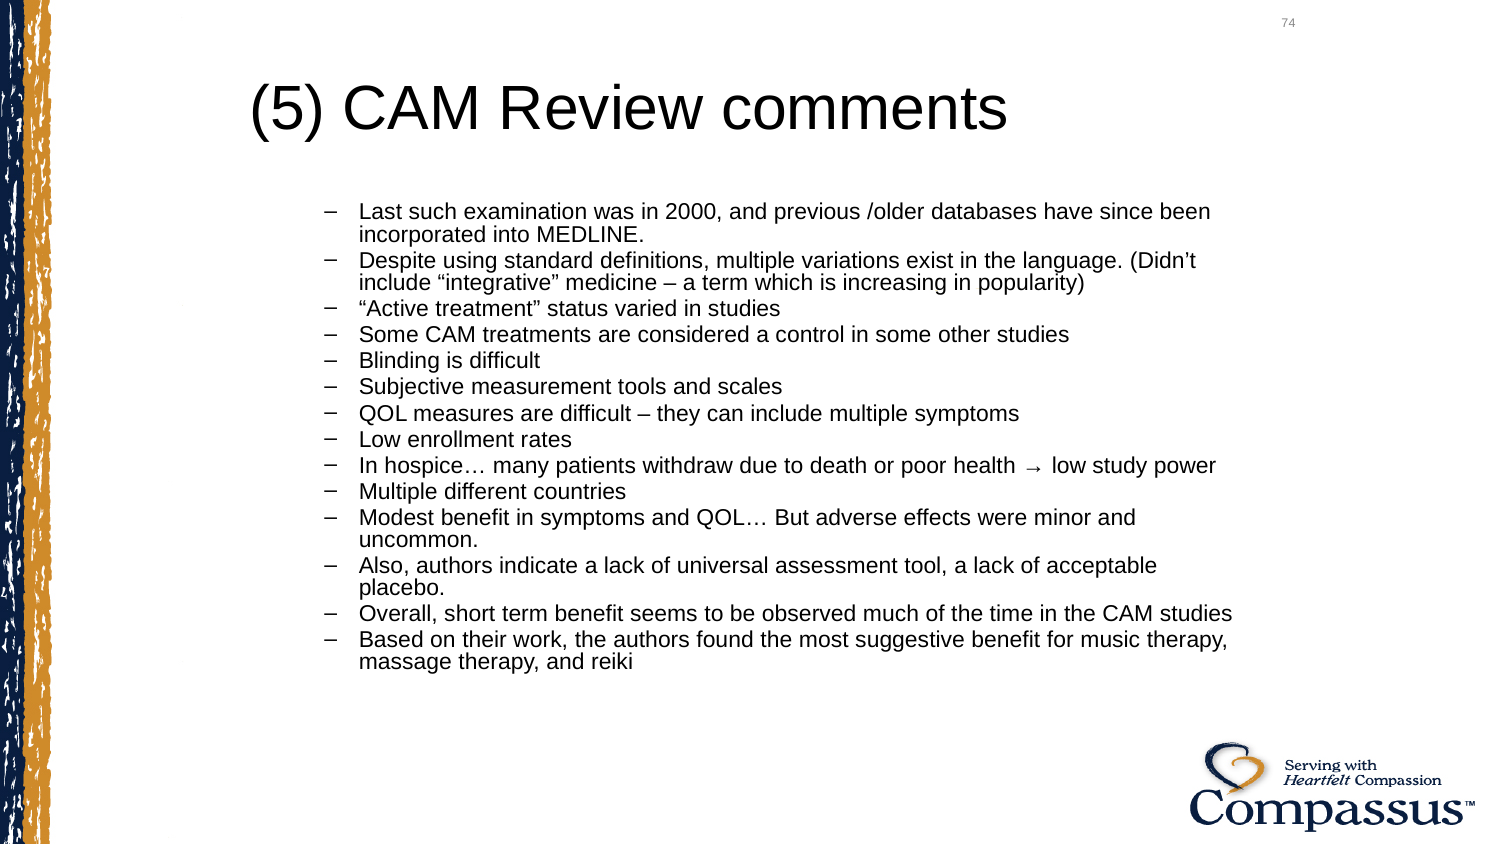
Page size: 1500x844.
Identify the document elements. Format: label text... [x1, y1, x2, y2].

picture [0, 0, 1500, 844]
list Last such examination was in 2000, and previous /older databases have since been incorporated into MEDLINE. Despite using standard definitions, multiple variations exist in the language. (Didn’t include “integrative” medicine – a term which is increasing in popularity) “Active treatment” status varied in studies Some CAM treatments are considered a control in some other studies Blinding is difficult Subjective measurement tools and scales QOL measures are difficult – they can include multiple symptoms Low enrollment rates In hospice… many patients withdraw due to death or poor health → low study power Multiple different countries Modest benefit in symptoms and QOL… But adverse effects were minor and uncommon. Also, authors indicate a lack of universal assessment tool, a lack of acceptable placebo. Overall, short term benefit seems to be observed much of the time in the CAM studies Based on their work, the authors found the most suggestive benefit for music therapy, massage therapy, and reiki [243, 196, 1257, 725]
slide_number 74 [1277, 11, 1300, 34]
title (5) CAM Review comments [243, 33, 1257, 175]
